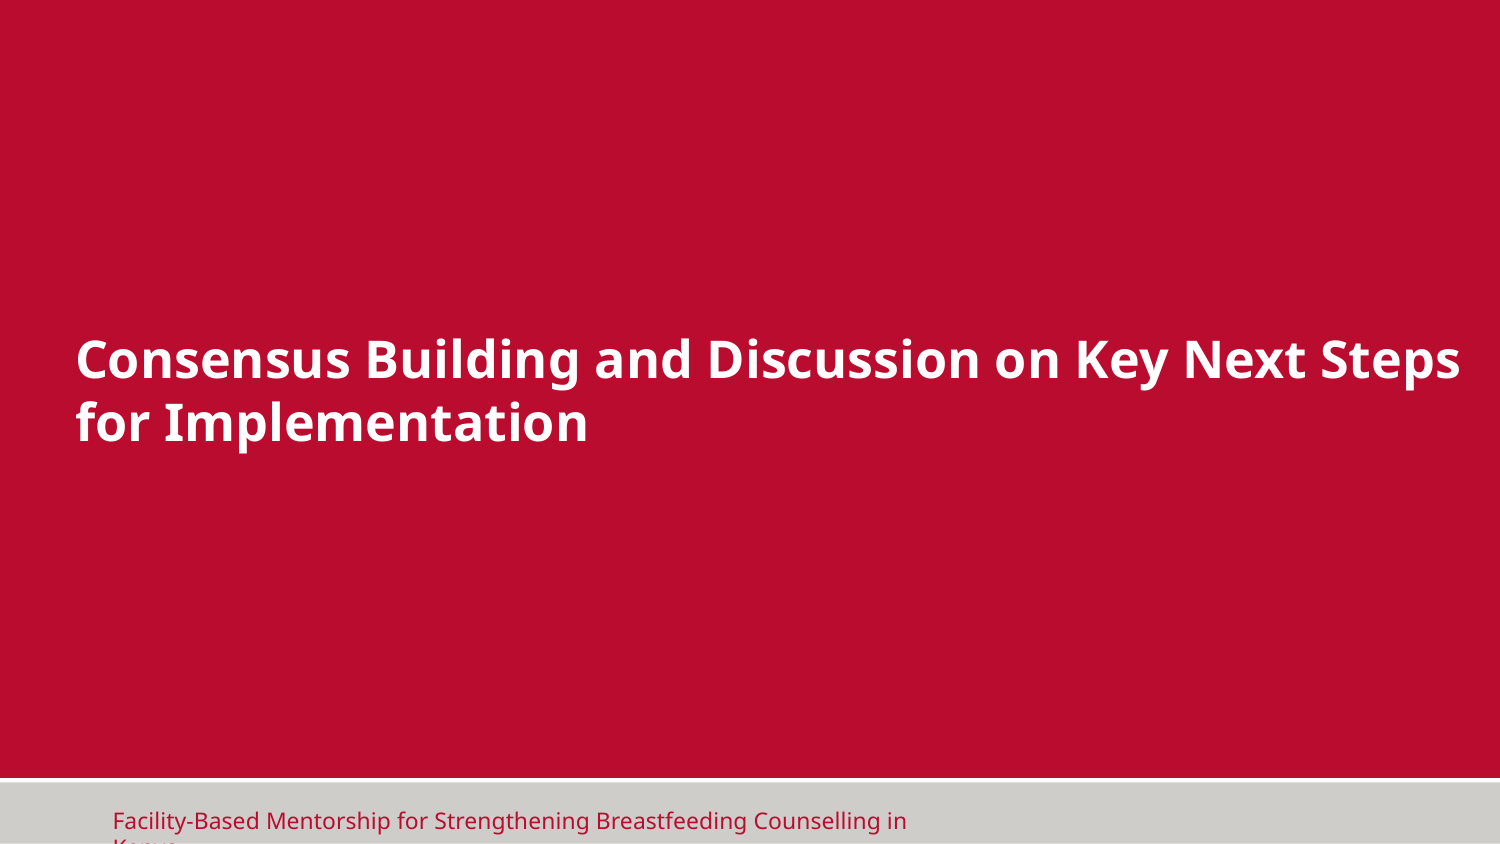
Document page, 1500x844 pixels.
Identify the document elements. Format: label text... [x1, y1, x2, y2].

title Consensus Building and Discussion on Key Next Steps for Implementation [0, 0, 1500, 778]
